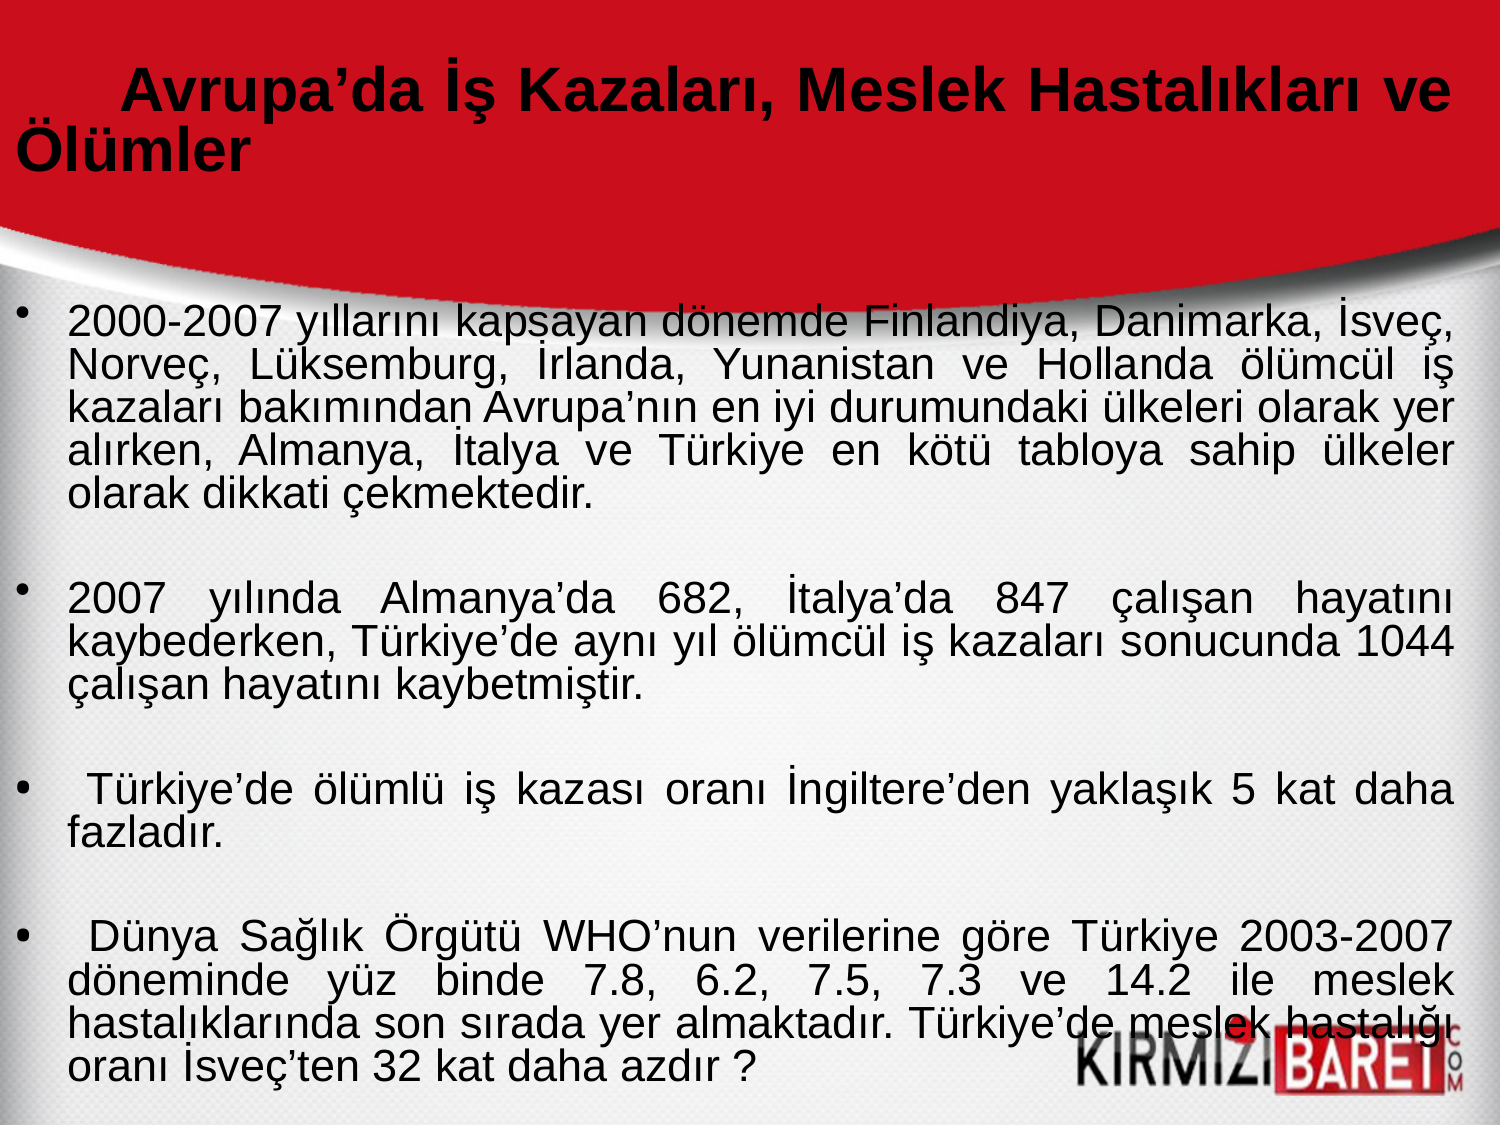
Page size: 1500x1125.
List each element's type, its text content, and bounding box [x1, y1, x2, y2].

list Avrupa’da İş Kazaları, Meslek Hastalıkları ve Ölümler 2000-2007 yıllarını kapsayan dönemde Finlandiya, Danimarka, İsveç, Norveç, Lüksemburg, İrlanda, Yunanistan ve Hollanda ölümcül iş kazaları bakımından Avrupa’nın en iyi durumundaki ülkeleri olarak yer alırken, Almanya, İtalya ve Türkiye en kötü tabloya sahip ülkeler olarak dikkati çekmektedir. 2007 yılında Almanya’da 682, İtalya’da 847 çalışan hayatını kaybederken, Türkiye’de aynı yıl ölümcül iş kazaları sonucunda 1044 çalışan hayatını kaybetmiştir. Türkiye’de ölümlü iş kazası oranı İngiltere’den yaklaşık 5 kat daha fazladır. Dünya Sağlık Örgütü WHO’nun verilerine göre Türkiye 2003-2007 döneminde yüz binde 7.8, 6.2, 7.5, 7.3 ve 14.2 ile meslek hastalıklarında son sırada yer almaktadır. Türkiye’de meslek hastalığı oranı İsveç’ten 32 kat daha azdır ? [0, 5, 1471, 1107]
picture [0, 0, 1500, 1125]
